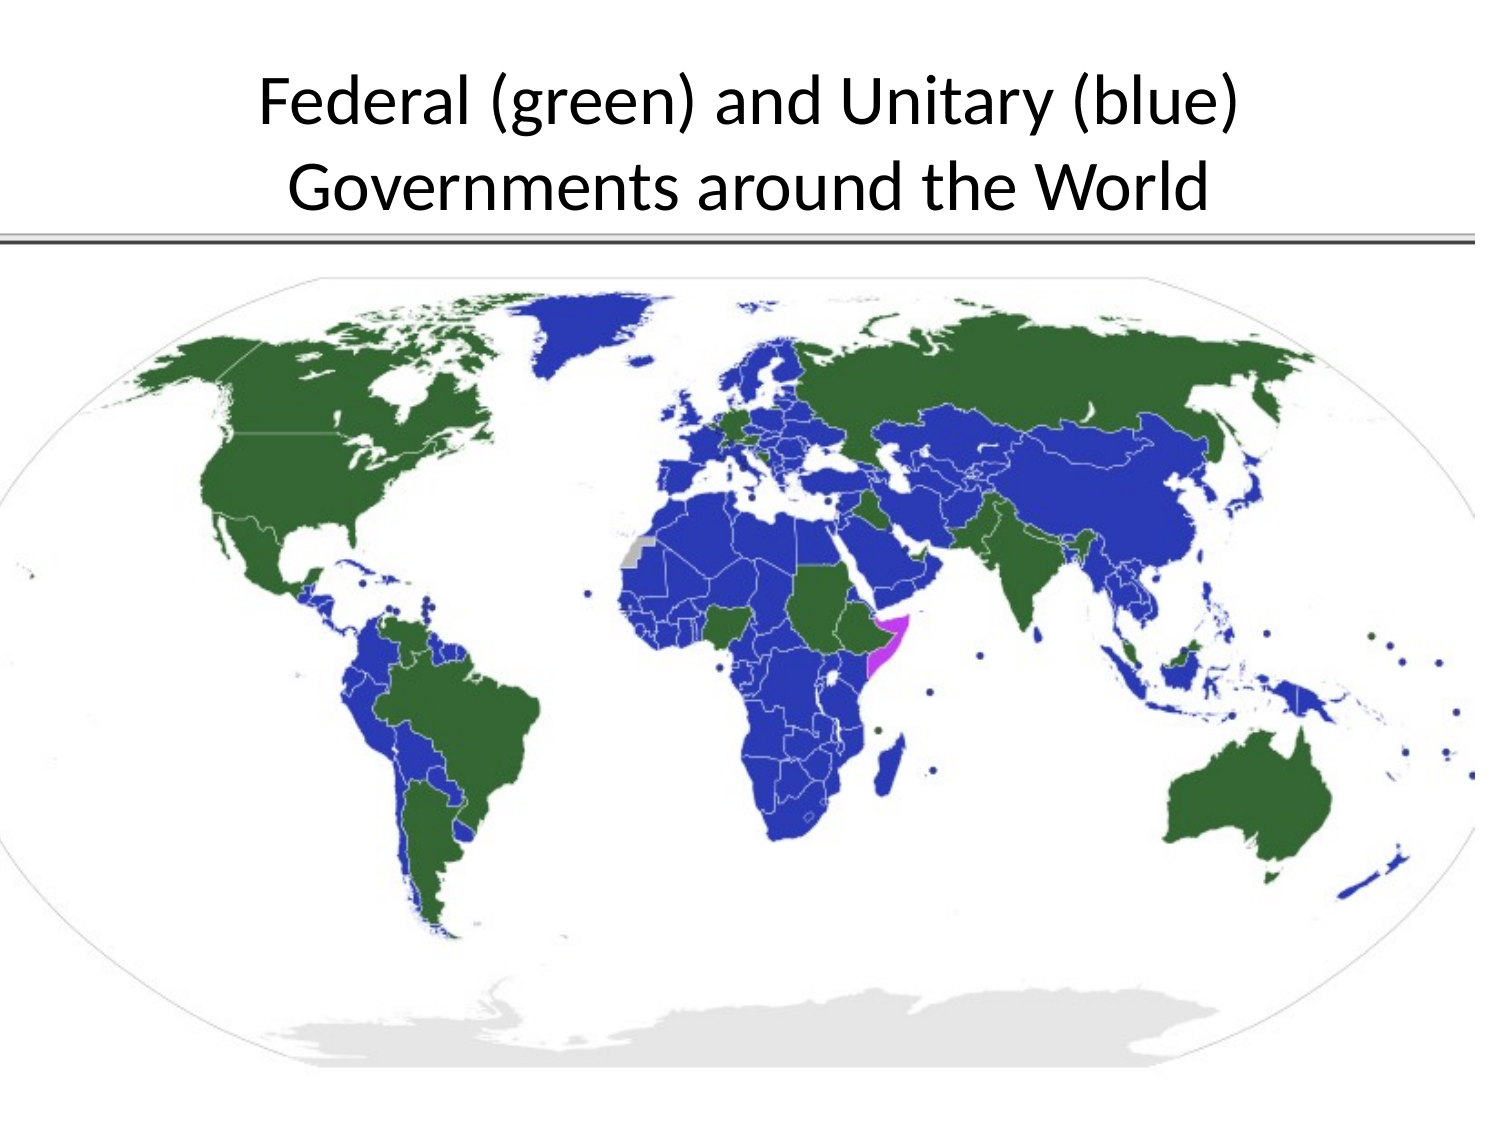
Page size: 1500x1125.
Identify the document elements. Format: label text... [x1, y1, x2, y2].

title Federal (green) and Unitary (blue) Governments around the World [75, 45, 1425, 230]
picture [0, 232, 1476, 1125]
